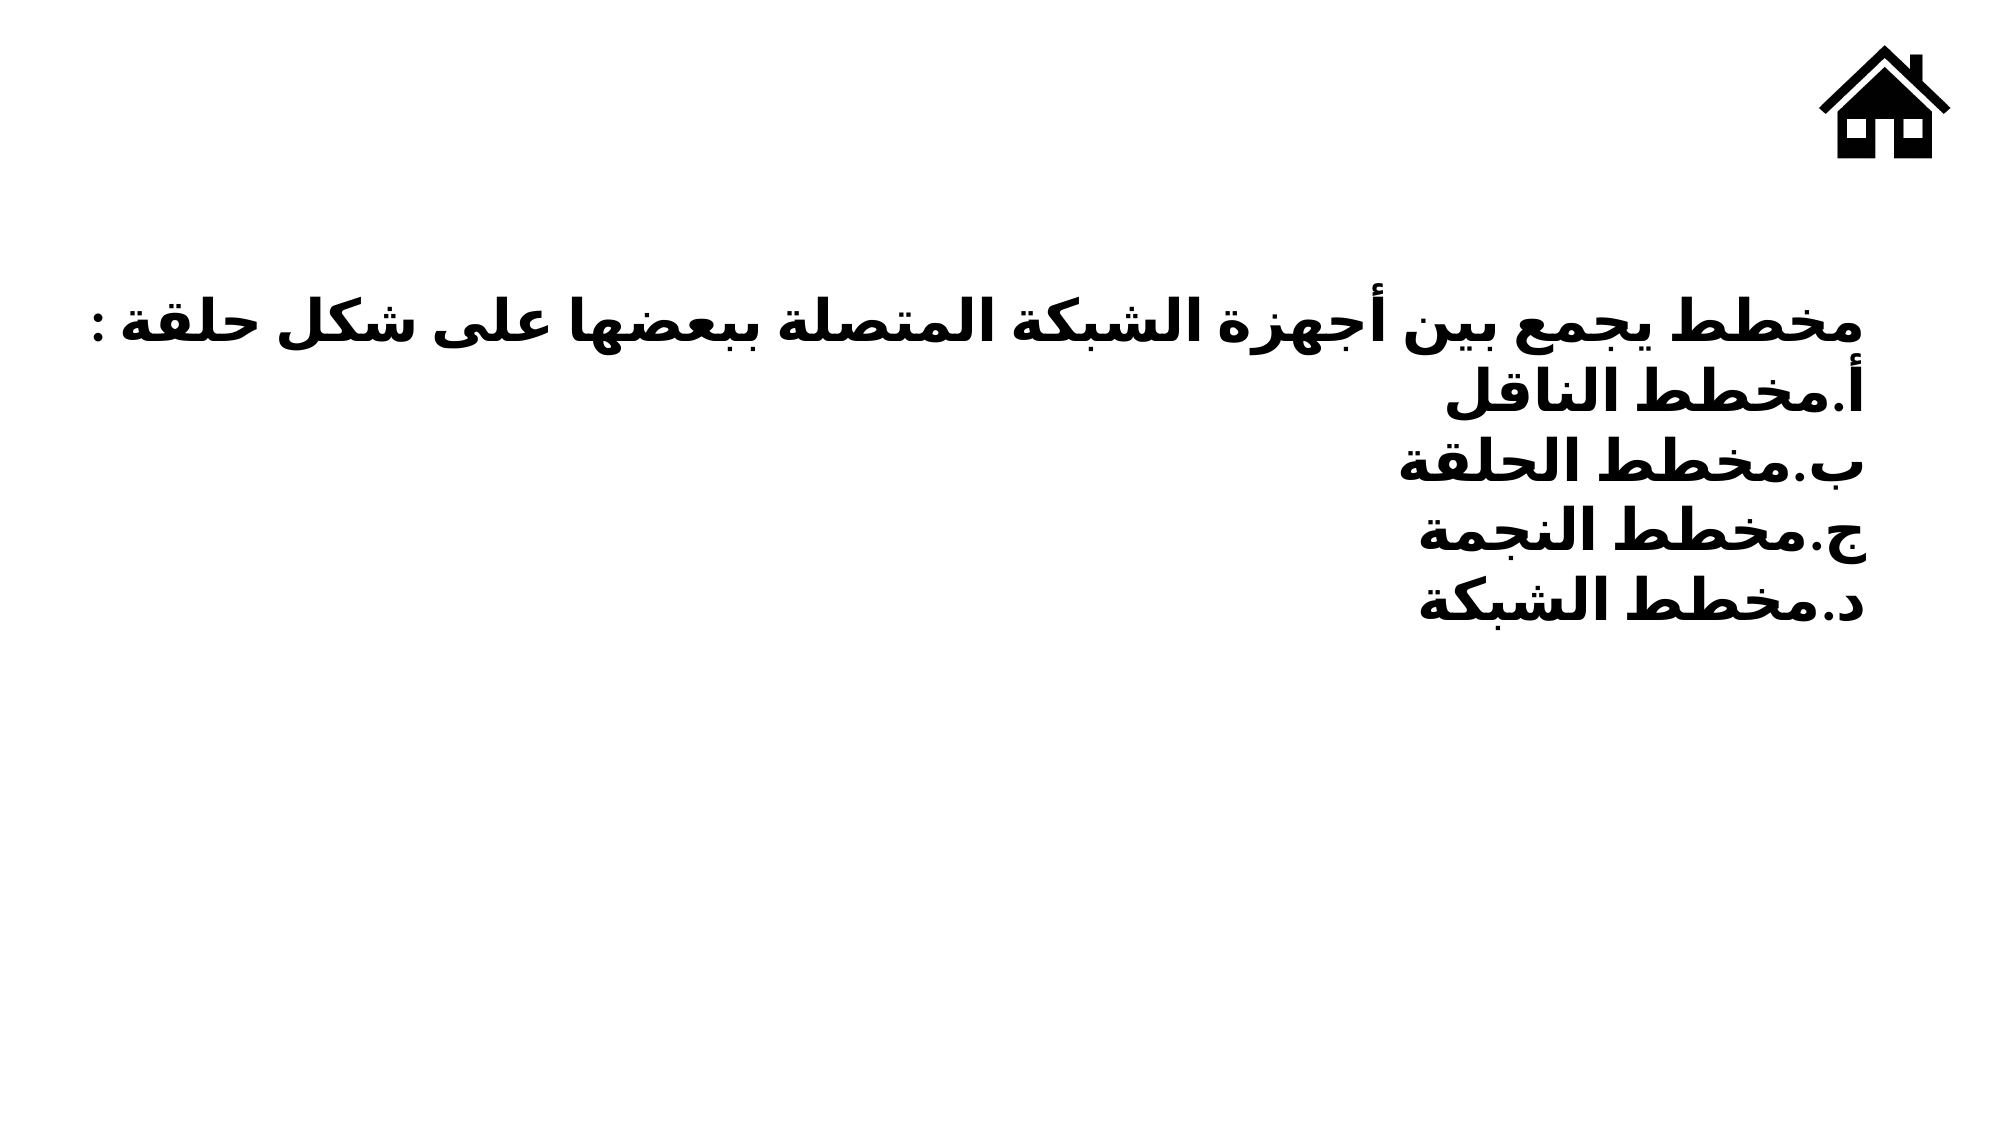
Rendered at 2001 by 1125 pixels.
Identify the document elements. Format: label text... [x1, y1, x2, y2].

text_box مخطط يجمع بين أجهزة الشبكة المتصلة ببعضها على شكل حلقة : أ. مخطط الناقل ب. مخطط الحلقة ج. مخطط النجمة د. مخطط الشبكة [70, 275, 1882, 640]
picture [1809, 26, 1960, 177]
